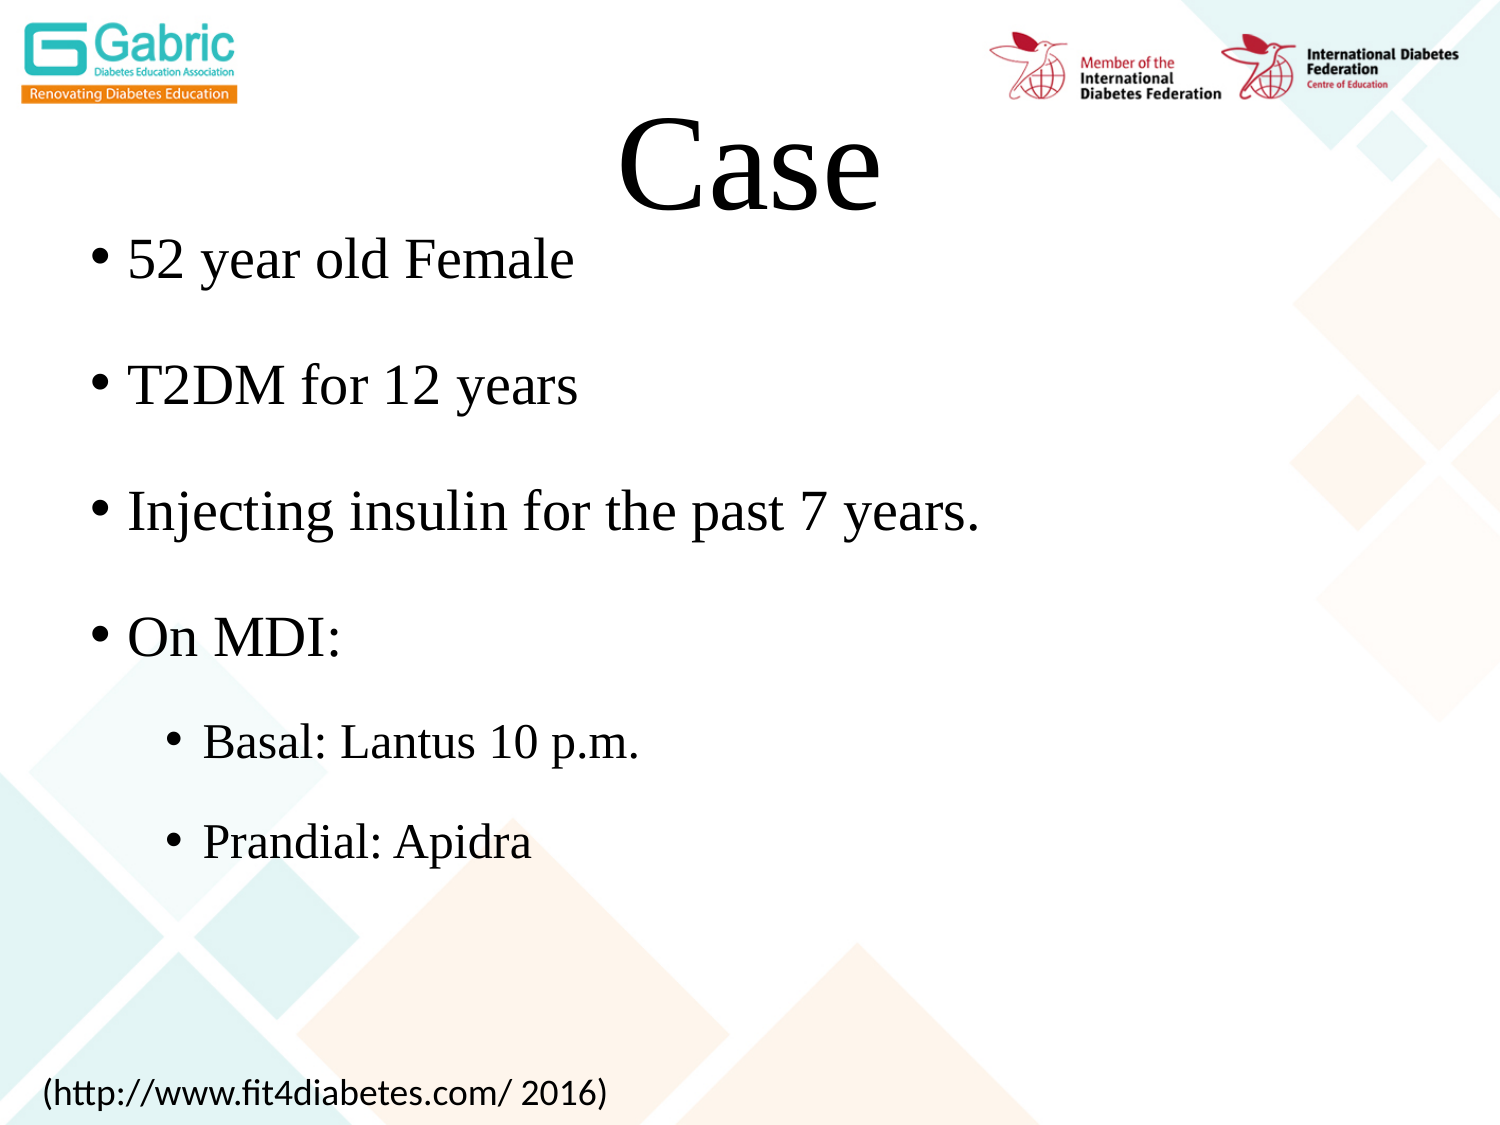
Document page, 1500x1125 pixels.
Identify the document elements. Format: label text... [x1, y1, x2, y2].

list 52 year old Female T2DM for 12 years Injecting insulin for the past 7 years. On MDI: Basal: Lantus 10 p.m. Prandial: Apidra [75, 178, 1500, 917]
text_box (http://www.fit4diabetes.com/ 2016) [27, 1060, 624, 1121]
picture [0, 0, 1500, 1125]
title Case [103, 59, 1397, 178]
